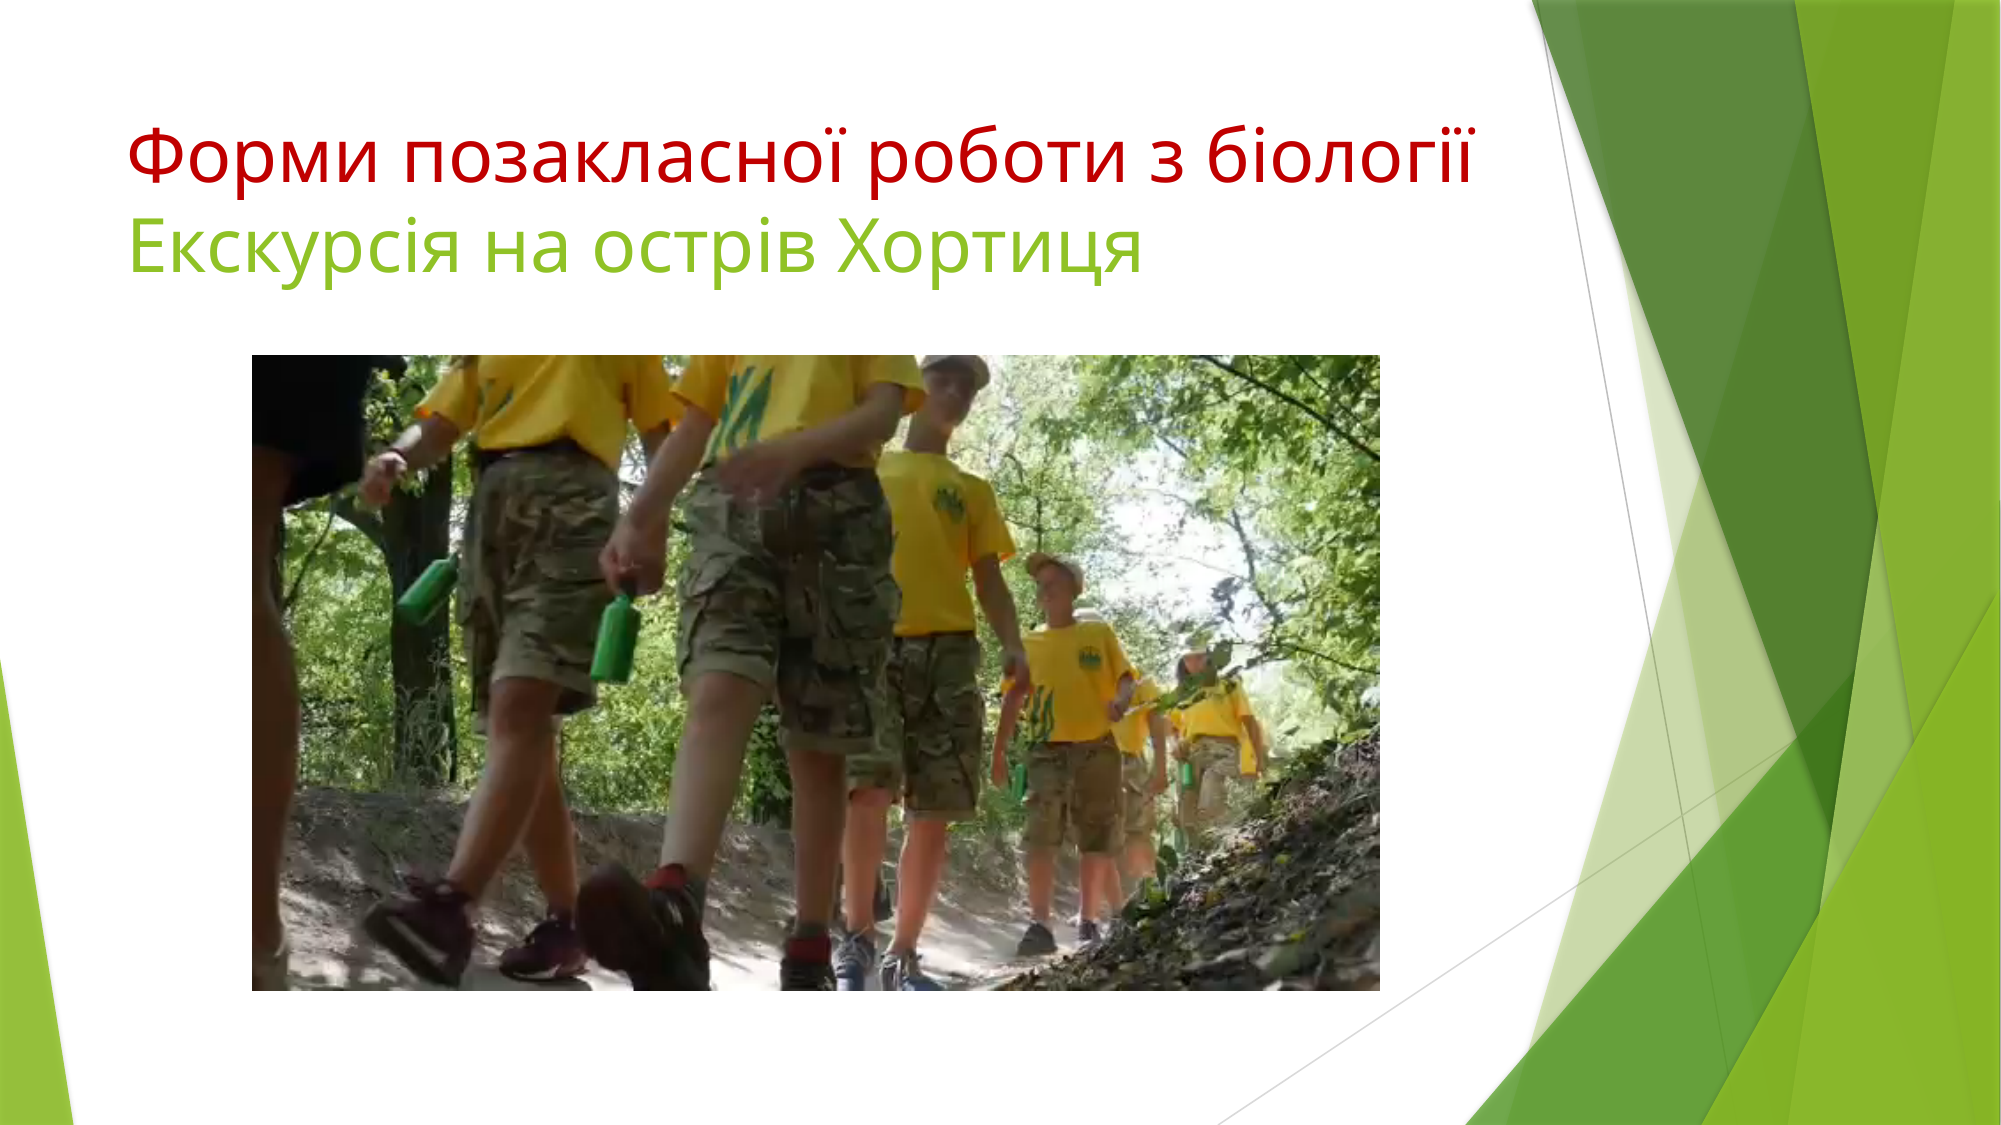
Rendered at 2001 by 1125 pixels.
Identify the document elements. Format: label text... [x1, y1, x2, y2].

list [251, 353, 1381, 992]
title Форми позакласної роботи з біології Екскурсія на острів Хортиця [111, 99, 1522, 317]
